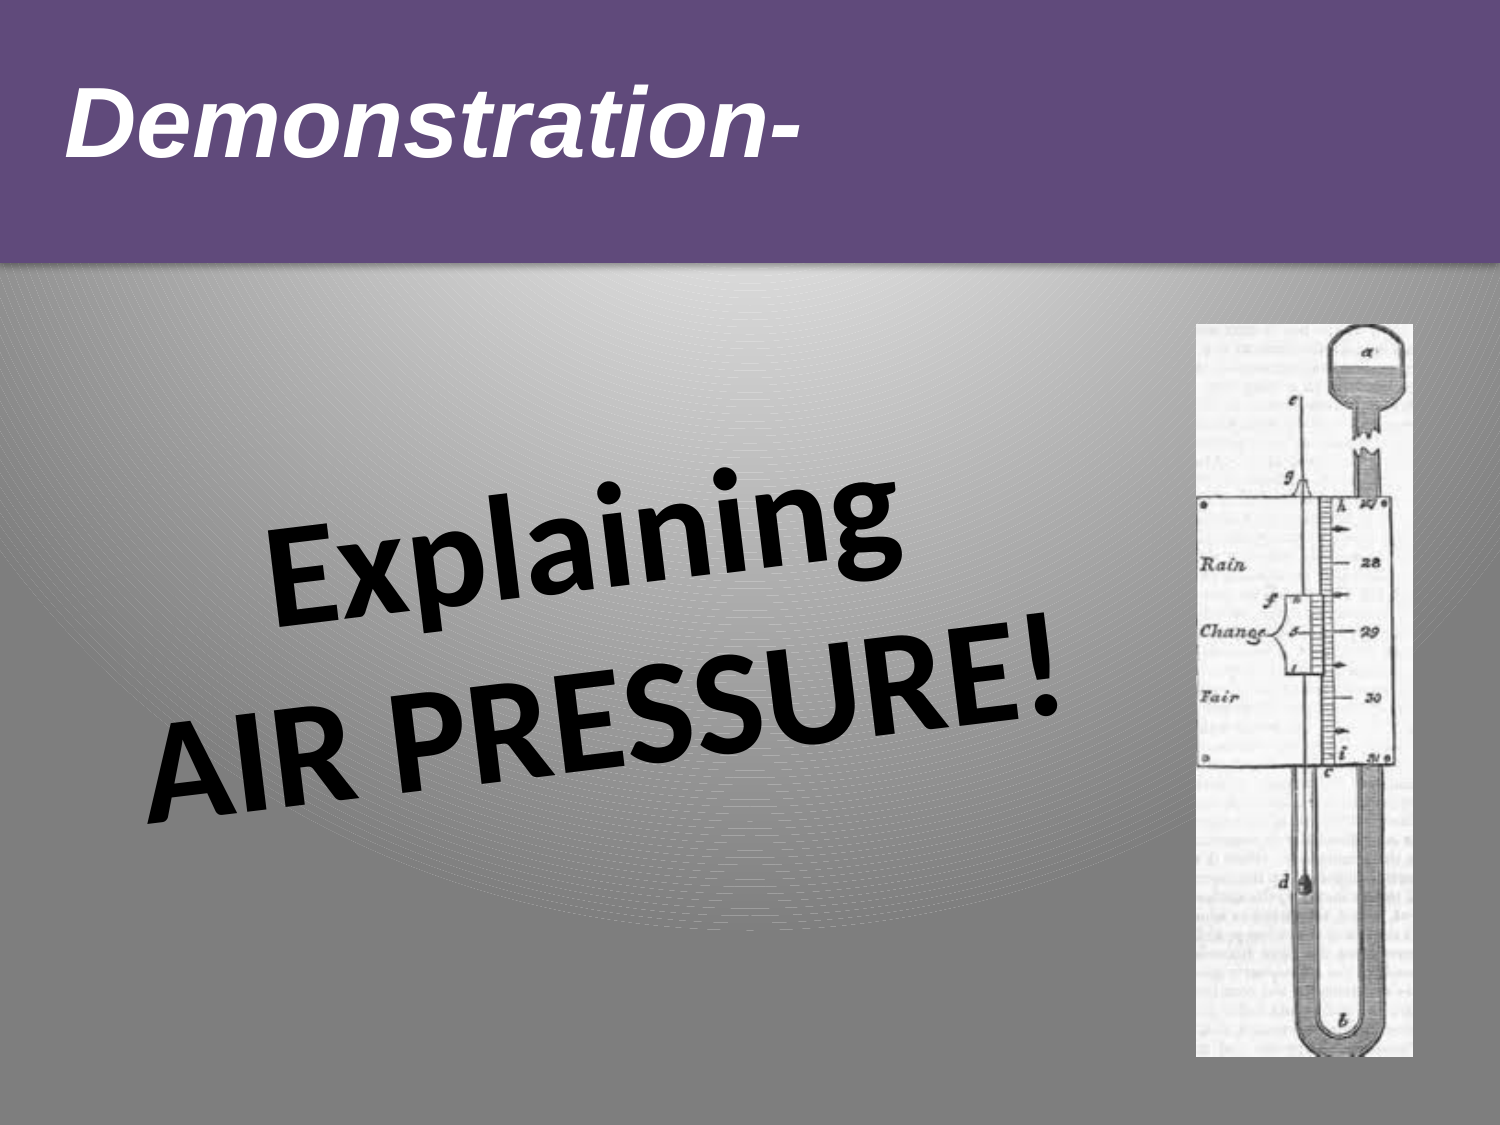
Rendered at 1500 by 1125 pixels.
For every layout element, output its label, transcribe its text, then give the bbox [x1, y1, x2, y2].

text_box [0, 0, 1500, 263]
picture [1196, 324, 1413, 1057]
text_box Explaining AIR PRESSURE! [91, 375, 1092, 864]
text_box Demonstration- [49, 50, 1500, 185]
